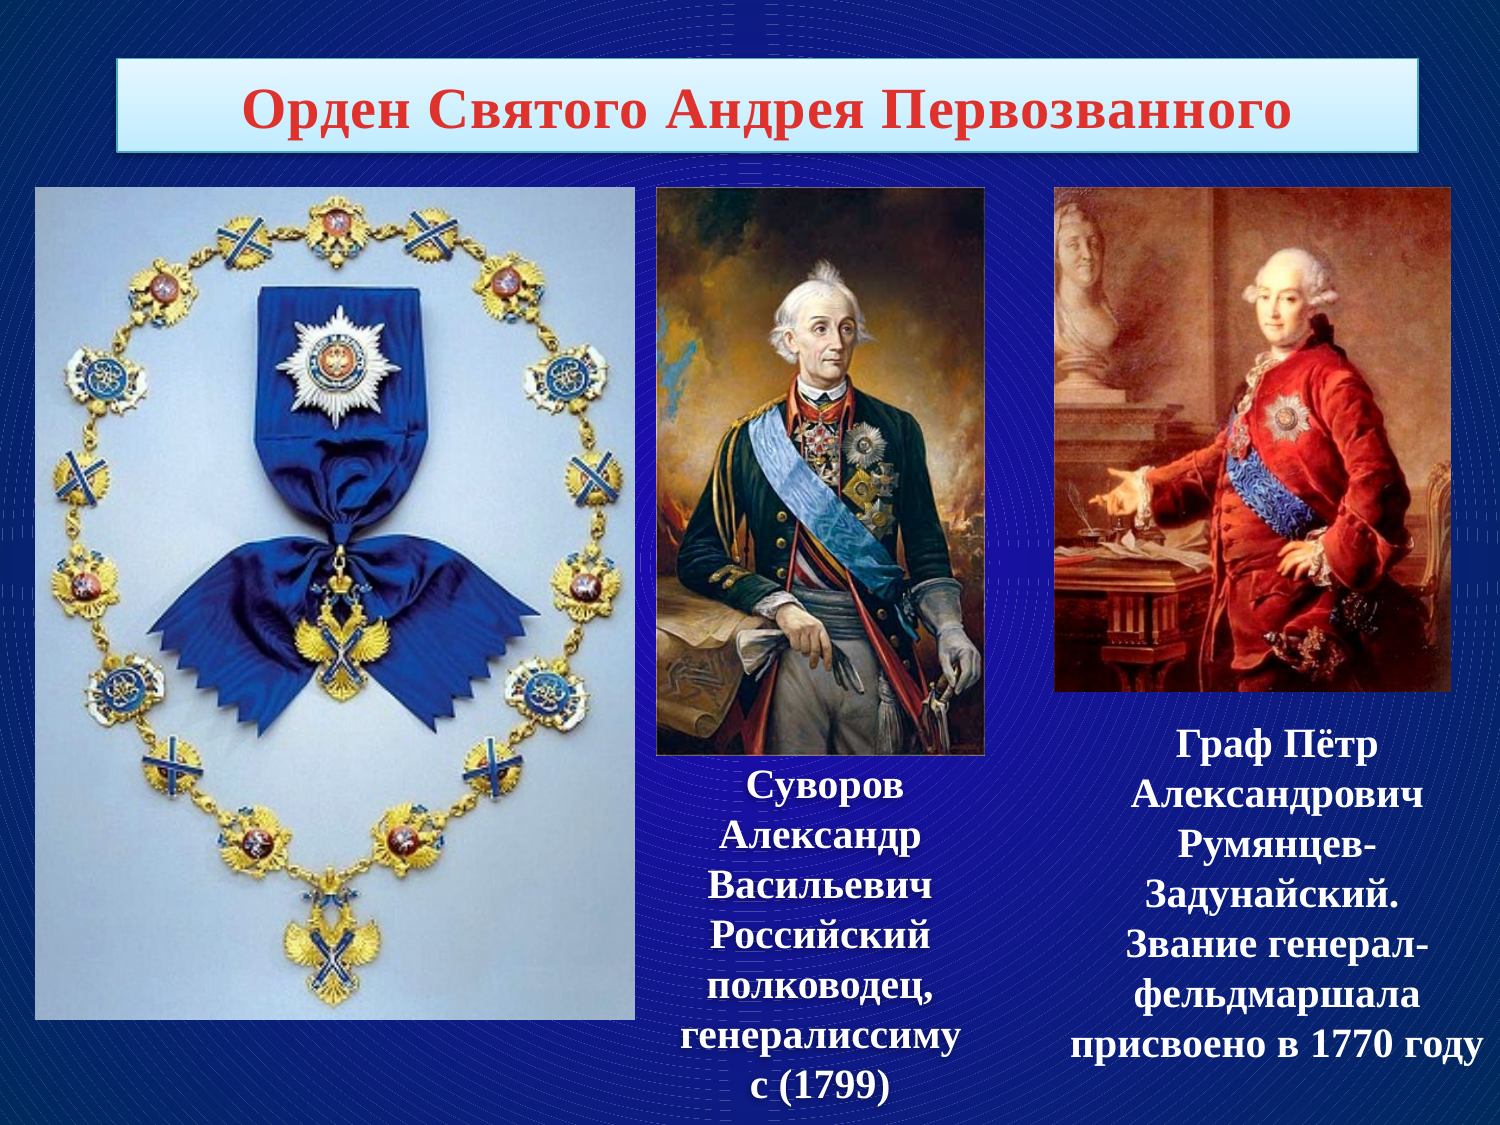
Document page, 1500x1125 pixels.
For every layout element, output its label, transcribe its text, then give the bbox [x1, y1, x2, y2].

text_box Граф Пётр Александрович Румянцев-Задунайский. Звание генерал-фельдмаршала присвоено в 1770 году [1053, 689, 1500, 1092]
text_box Суворов Александр Васильевич Российский полководец, генералиссимус (1799) [653, 761, 987, 1105]
picture [1054, 187, 1451, 692]
picture [655, 187, 985, 757]
text_box Орден Святого Андрея Первозванного [116, 58, 1419, 153]
picture [34, 187, 635, 1020]
